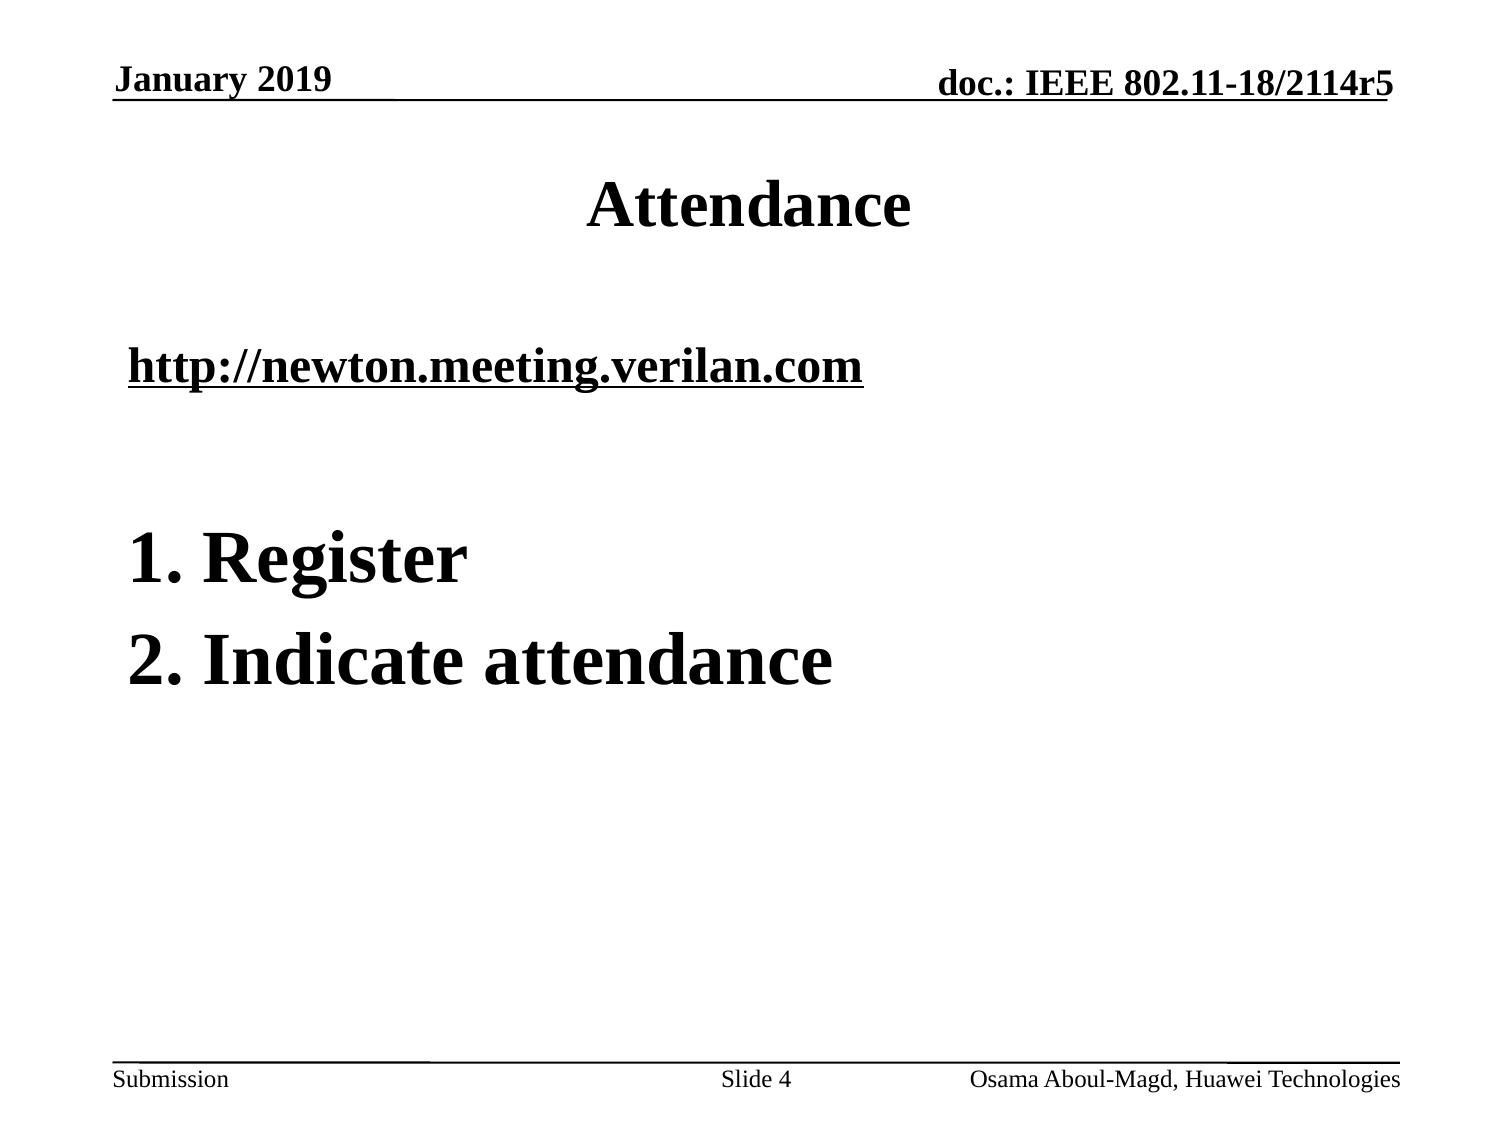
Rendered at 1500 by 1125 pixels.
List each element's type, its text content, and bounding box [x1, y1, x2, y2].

slide_number Slide 4 [712, 1061, 800, 1123]
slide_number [114, 54, 423, 100]
title Attendance [112, 112, 1388, 288]
footer Osama Aboul-Magd, Huawei Technologies [878, 1061, 1402, 1093]
list http://newton.meeting.verilan.com Register Indicate attendance [112, 324, 1388, 1000]
